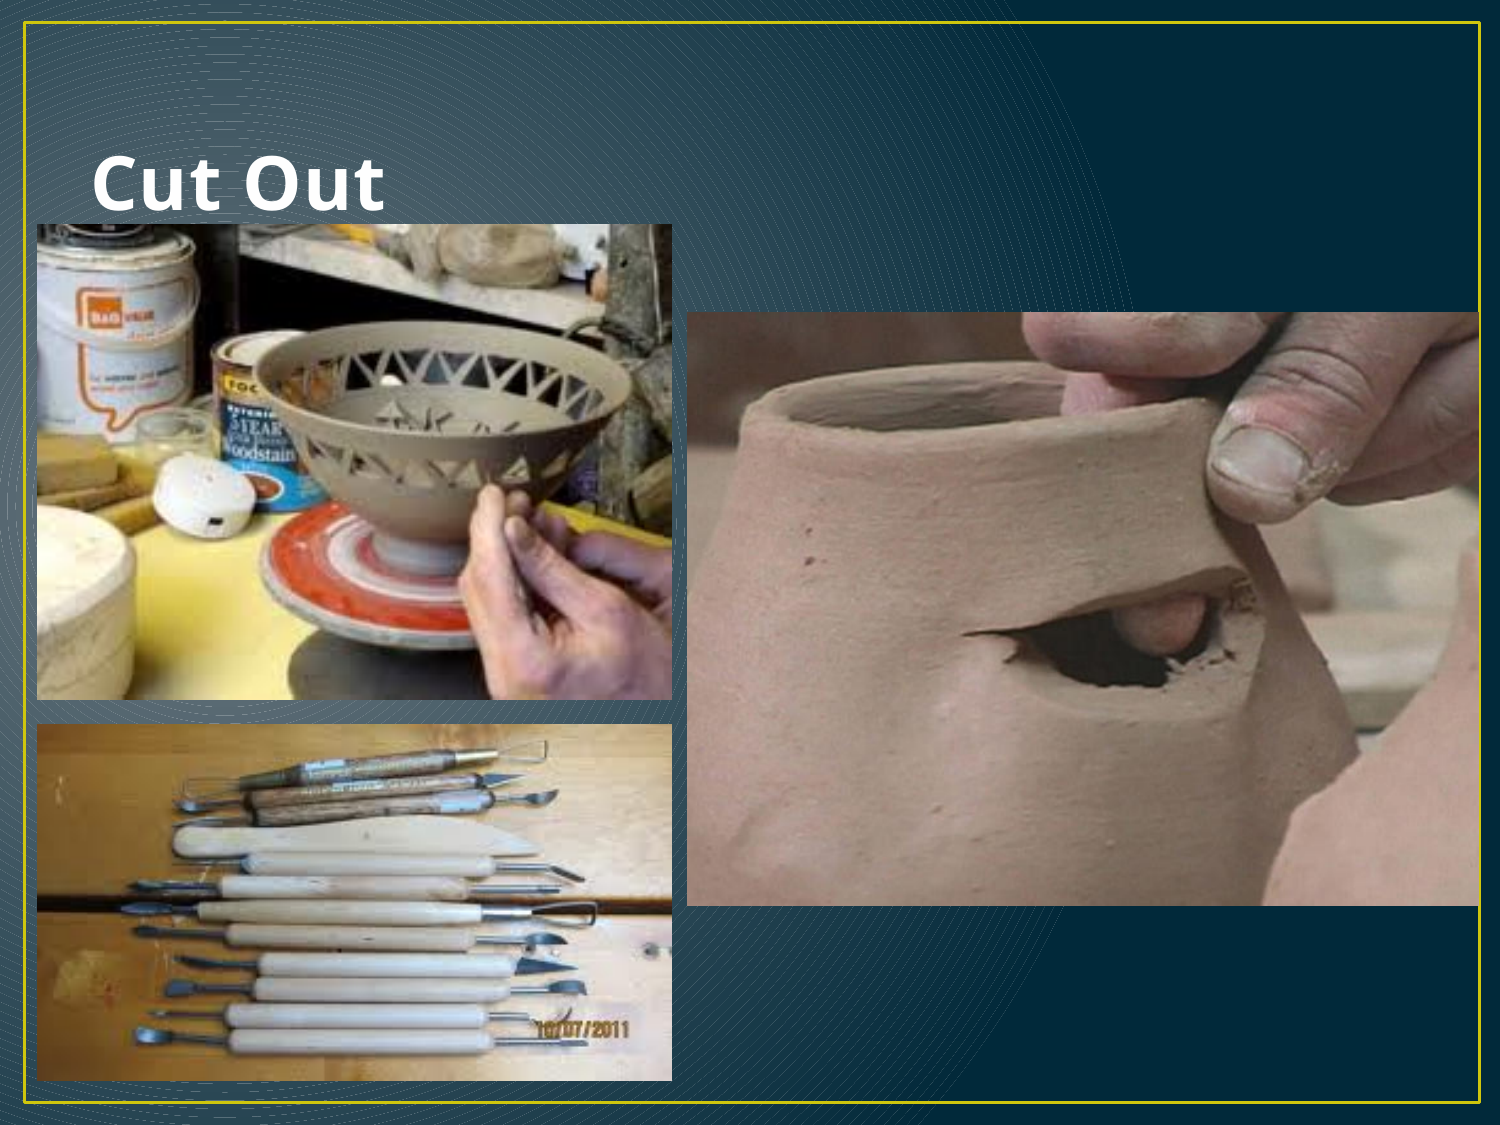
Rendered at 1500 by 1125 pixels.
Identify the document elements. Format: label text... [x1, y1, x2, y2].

picture [37, 724, 672, 1081]
picture [687, 306, 1479, 906]
title Cut Out [75, 45, 1425, 233]
picture [1020, 912, 1031, 921]
picture [37, 224, 672, 701]
